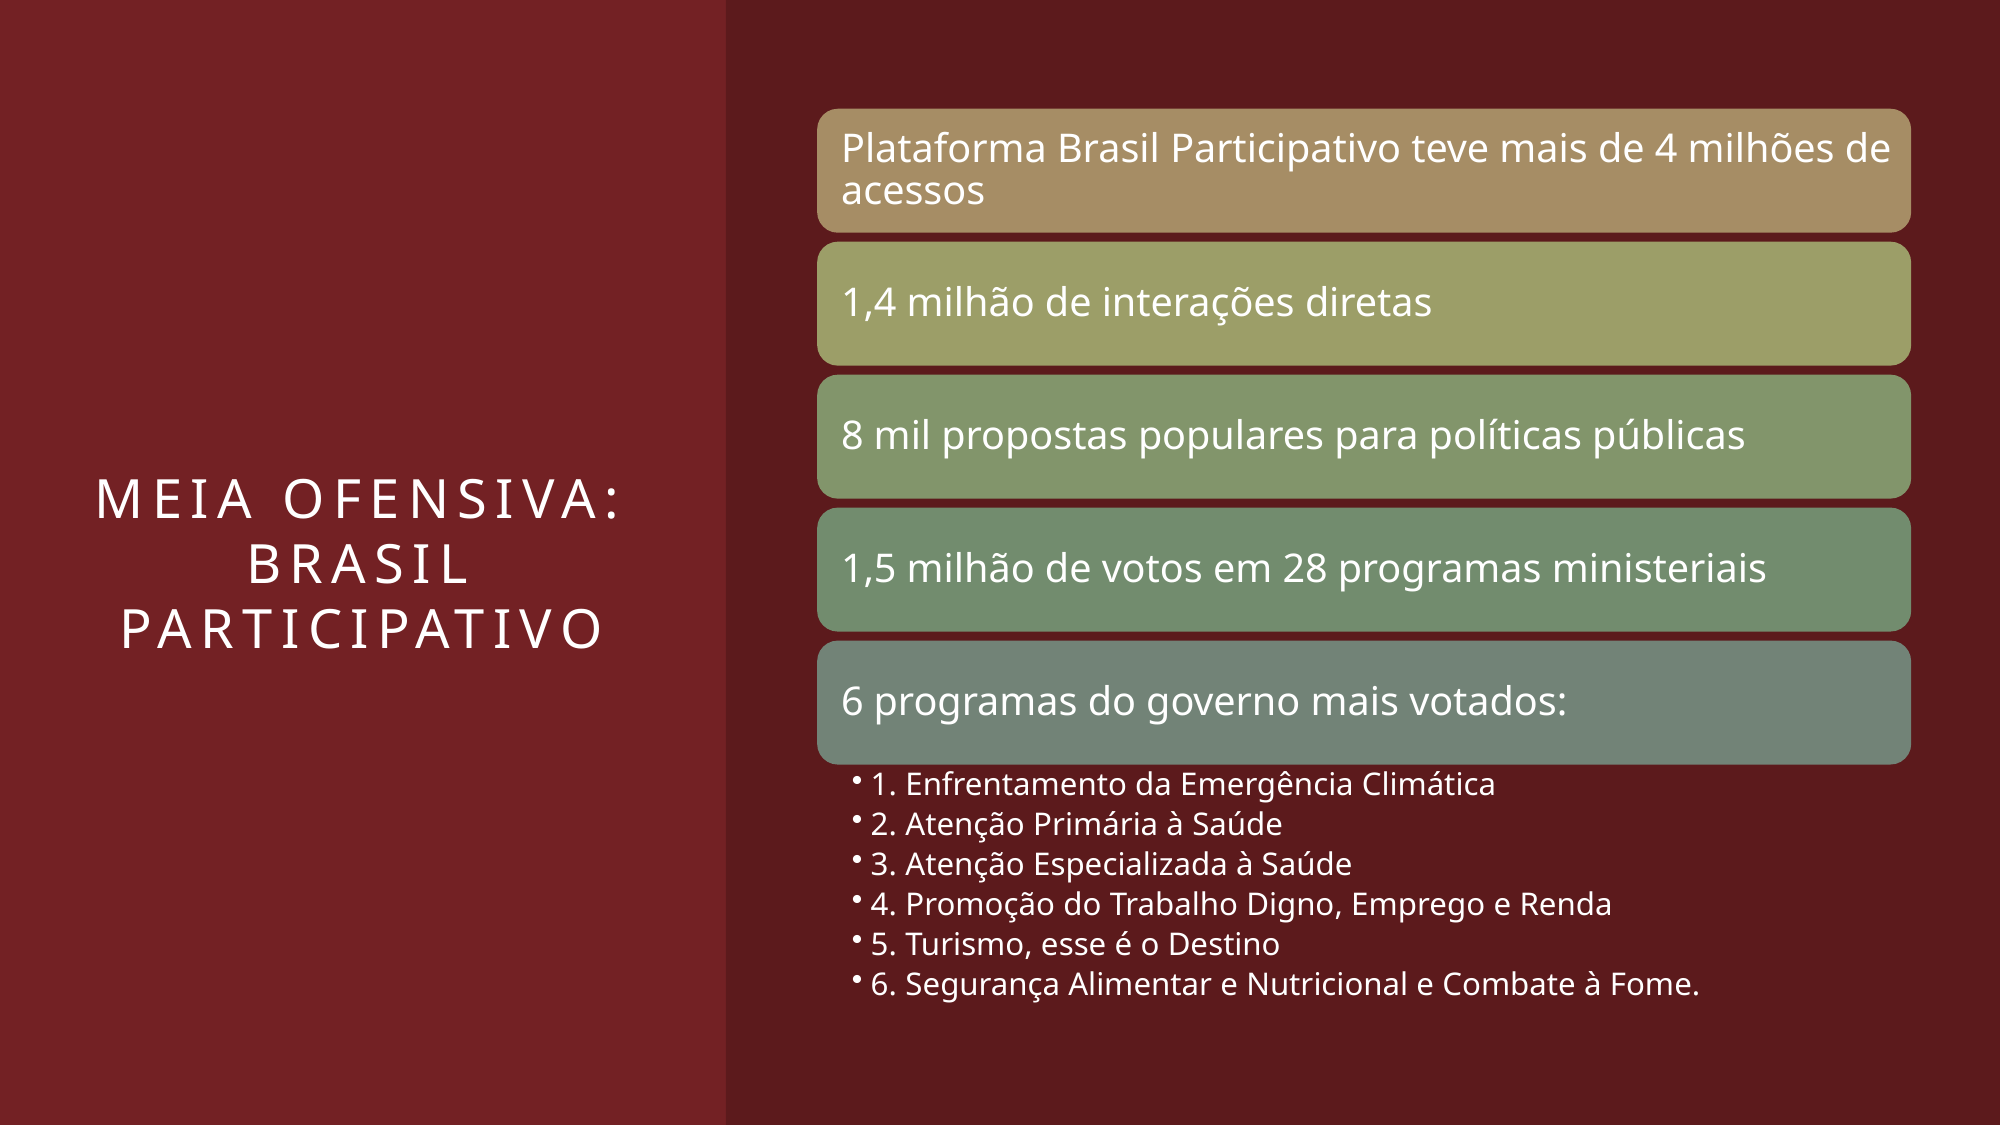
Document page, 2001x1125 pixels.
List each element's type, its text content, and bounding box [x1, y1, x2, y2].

text_box [725, 0, 2000, 1125]
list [816, 88, 1912, 1037]
text_box [0, 0, 725, 1125]
title Meia ofensiva: brasil participativo [88, 177, 634, 947]
